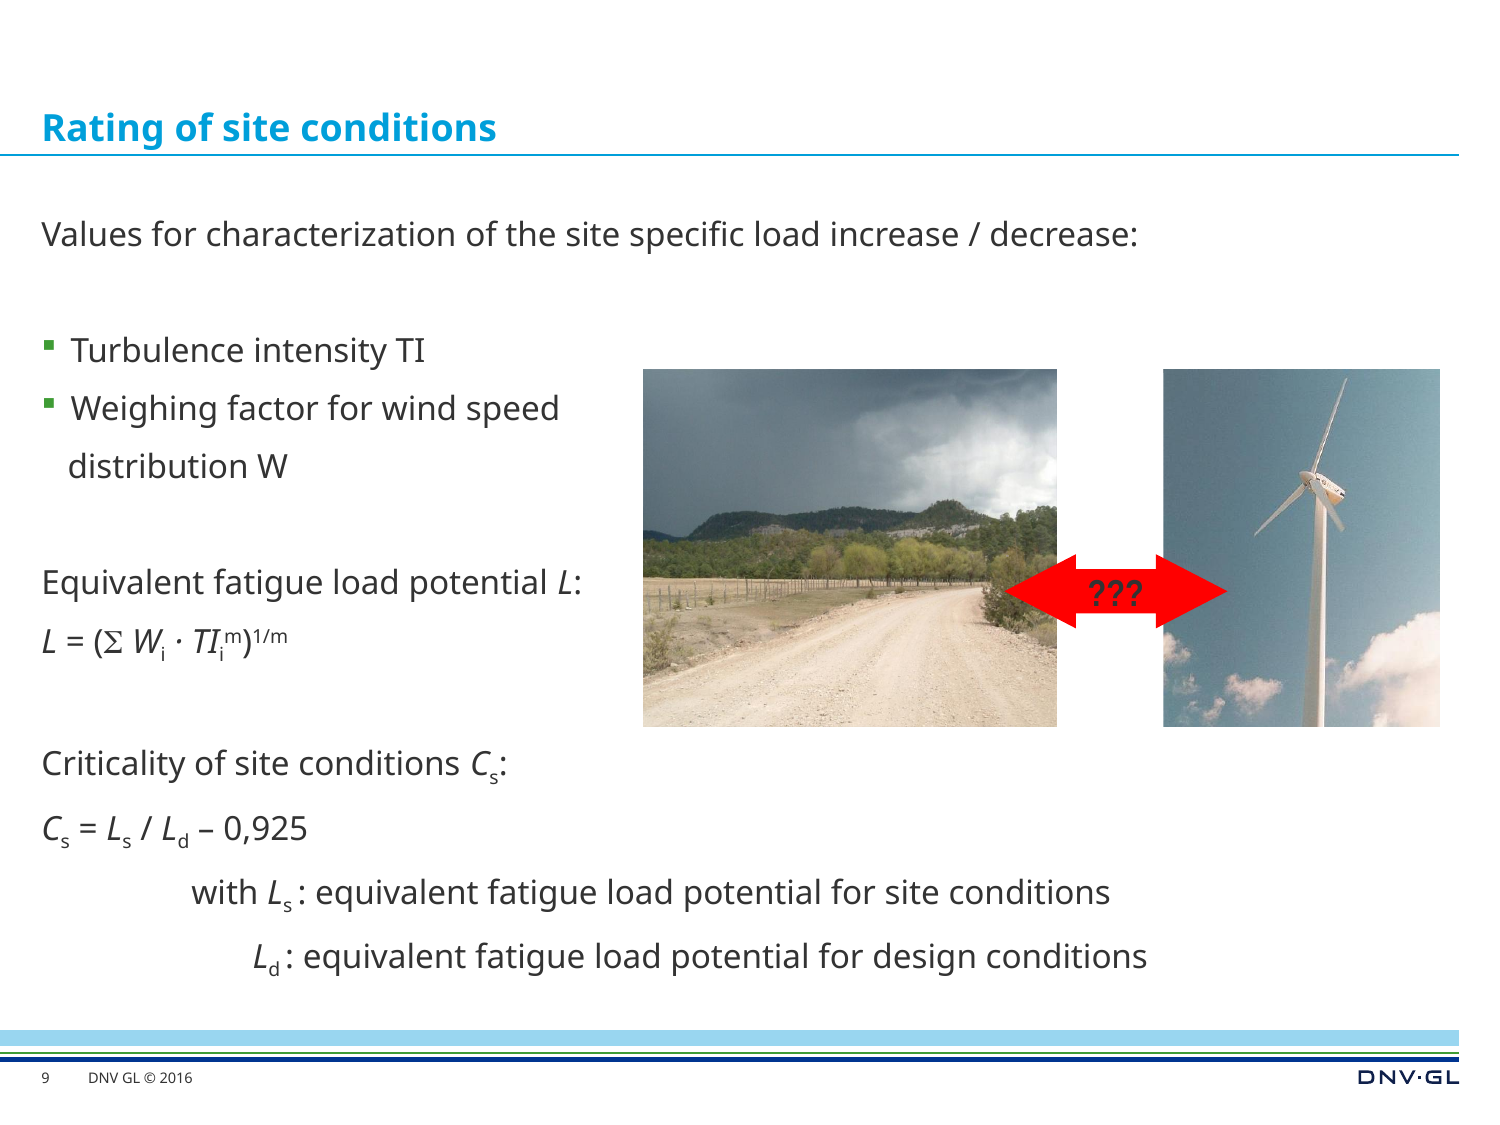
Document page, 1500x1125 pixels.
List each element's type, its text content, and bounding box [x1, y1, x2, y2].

picture [1163, 368, 1441, 727]
list Values for characterization of the site specific load increase / decrease: Turbulence intensity TI Weighing factor for wind speed distribution W Equivalent fatigue load potential L: L = (S Wi · TIim)1/m Criticality of site conditions Cs: Cs = Ls / Ld – 0,925 with Ls : equivalent fatigue load potential for site conditions Ld : equivalent fatigue load potential for design conditions [41, 208, 1459, 983]
slide_number 9 [41, 1069, 81, 1099]
picture [643, 368, 1057, 727]
text_box ??? [1060, 555, 1158, 627]
title Rating of site conditions [41, 39, 1459, 150]
